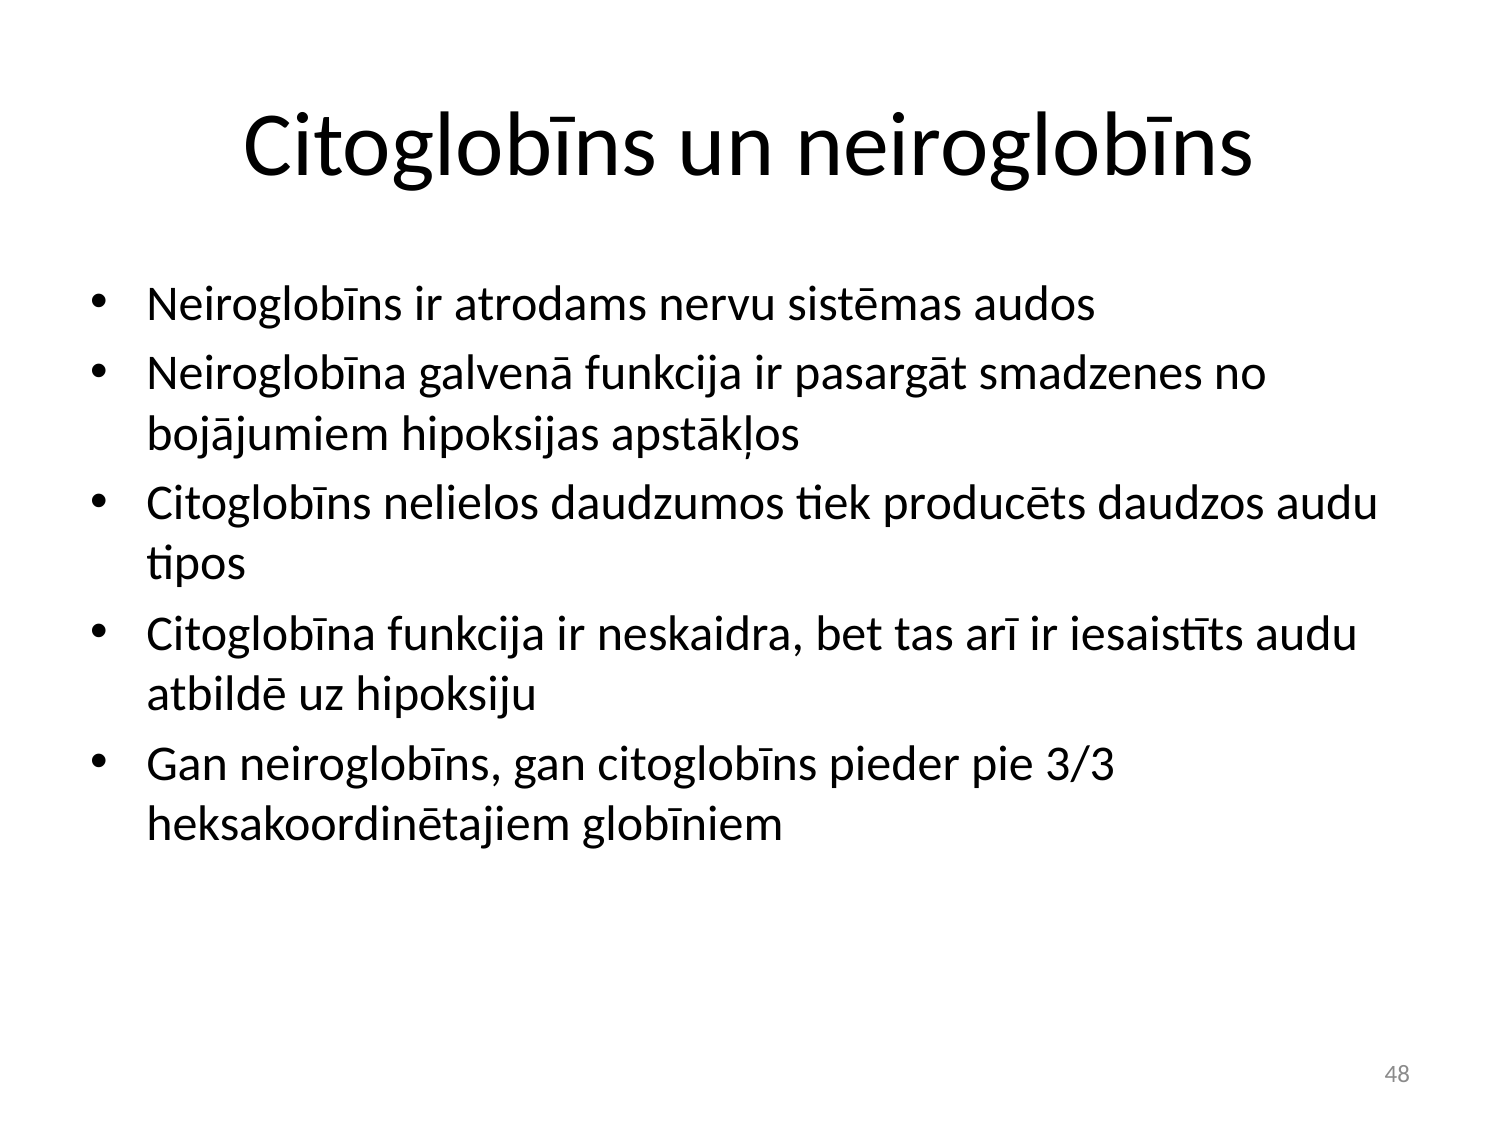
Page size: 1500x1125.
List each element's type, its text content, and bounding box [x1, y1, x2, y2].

slide_number 48 [1074, 1042, 1425, 1103]
title Citoglobīns un neiroglobīns [75, 45, 1425, 233]
list Neiroglobīns ir atrodams nervu sistēmas audos Neiroglobīna galvenā funkcija ir pasargāt smadzenes no bojājumiem hipoksijas apstākļos Citoglobīns nelielos daudzumos tiek producēts daudzos audu tipos Citoglobīna funkcija ir neskaidra, bet tas arī ir iesaistīts audu atbildē uz hipoksiju Gan neiroglobīns, gan citoglobīns pieder pie 3/3 heksakoordinētajiem globīniem [75, 262, 1425, 1005]
